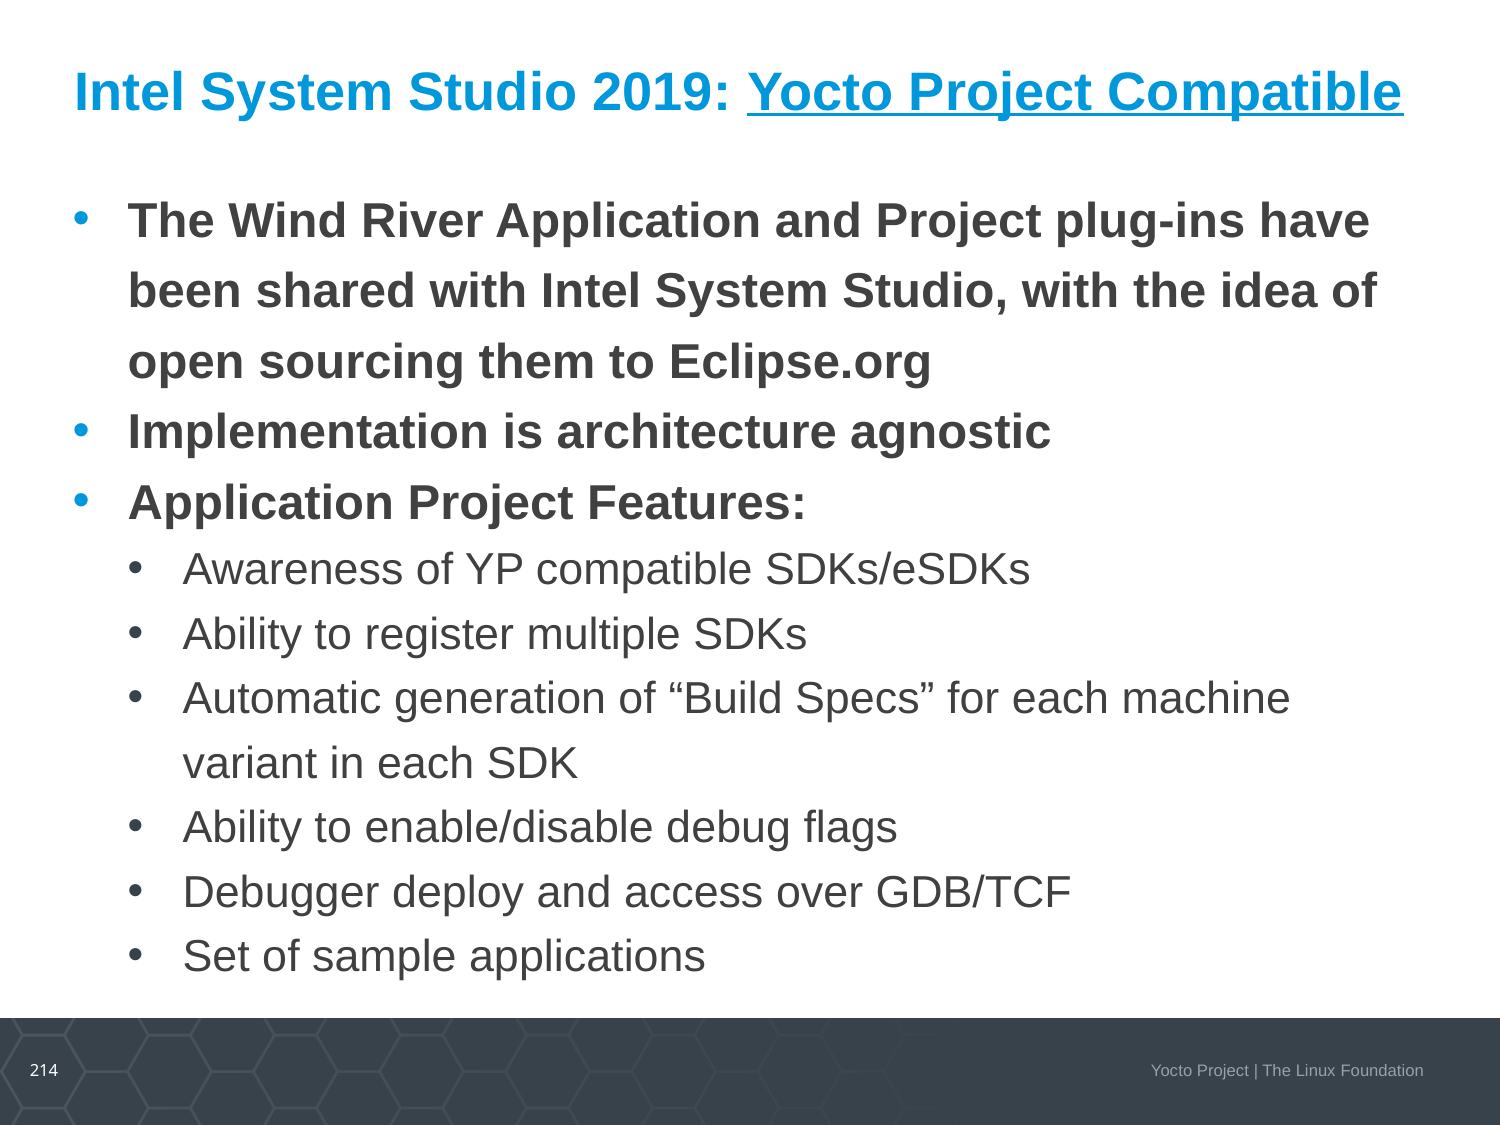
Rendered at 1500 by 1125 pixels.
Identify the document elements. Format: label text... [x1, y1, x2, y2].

list The Wind River Application and Project plug-ins have been shared with Intel System Studio, with the idea of open sourcing them to Eclipse.org Implementation is architecture agnostic Application Project Features: Awareness of YP compatible SDKs/eSDKs Ability to register multiple SDKs Automatic generation of “Build Specs” for each machine variant in each SDK Ability to enable/disable debug flags Debugger deploy and access over GDB/TCF Set of sample applications [72, 176, 1423, 984]
picture [0, 0, 1500, 1125]
title Intel System Studio 2019: Yocto Project Compatible [74, 67, 1425, 156]
